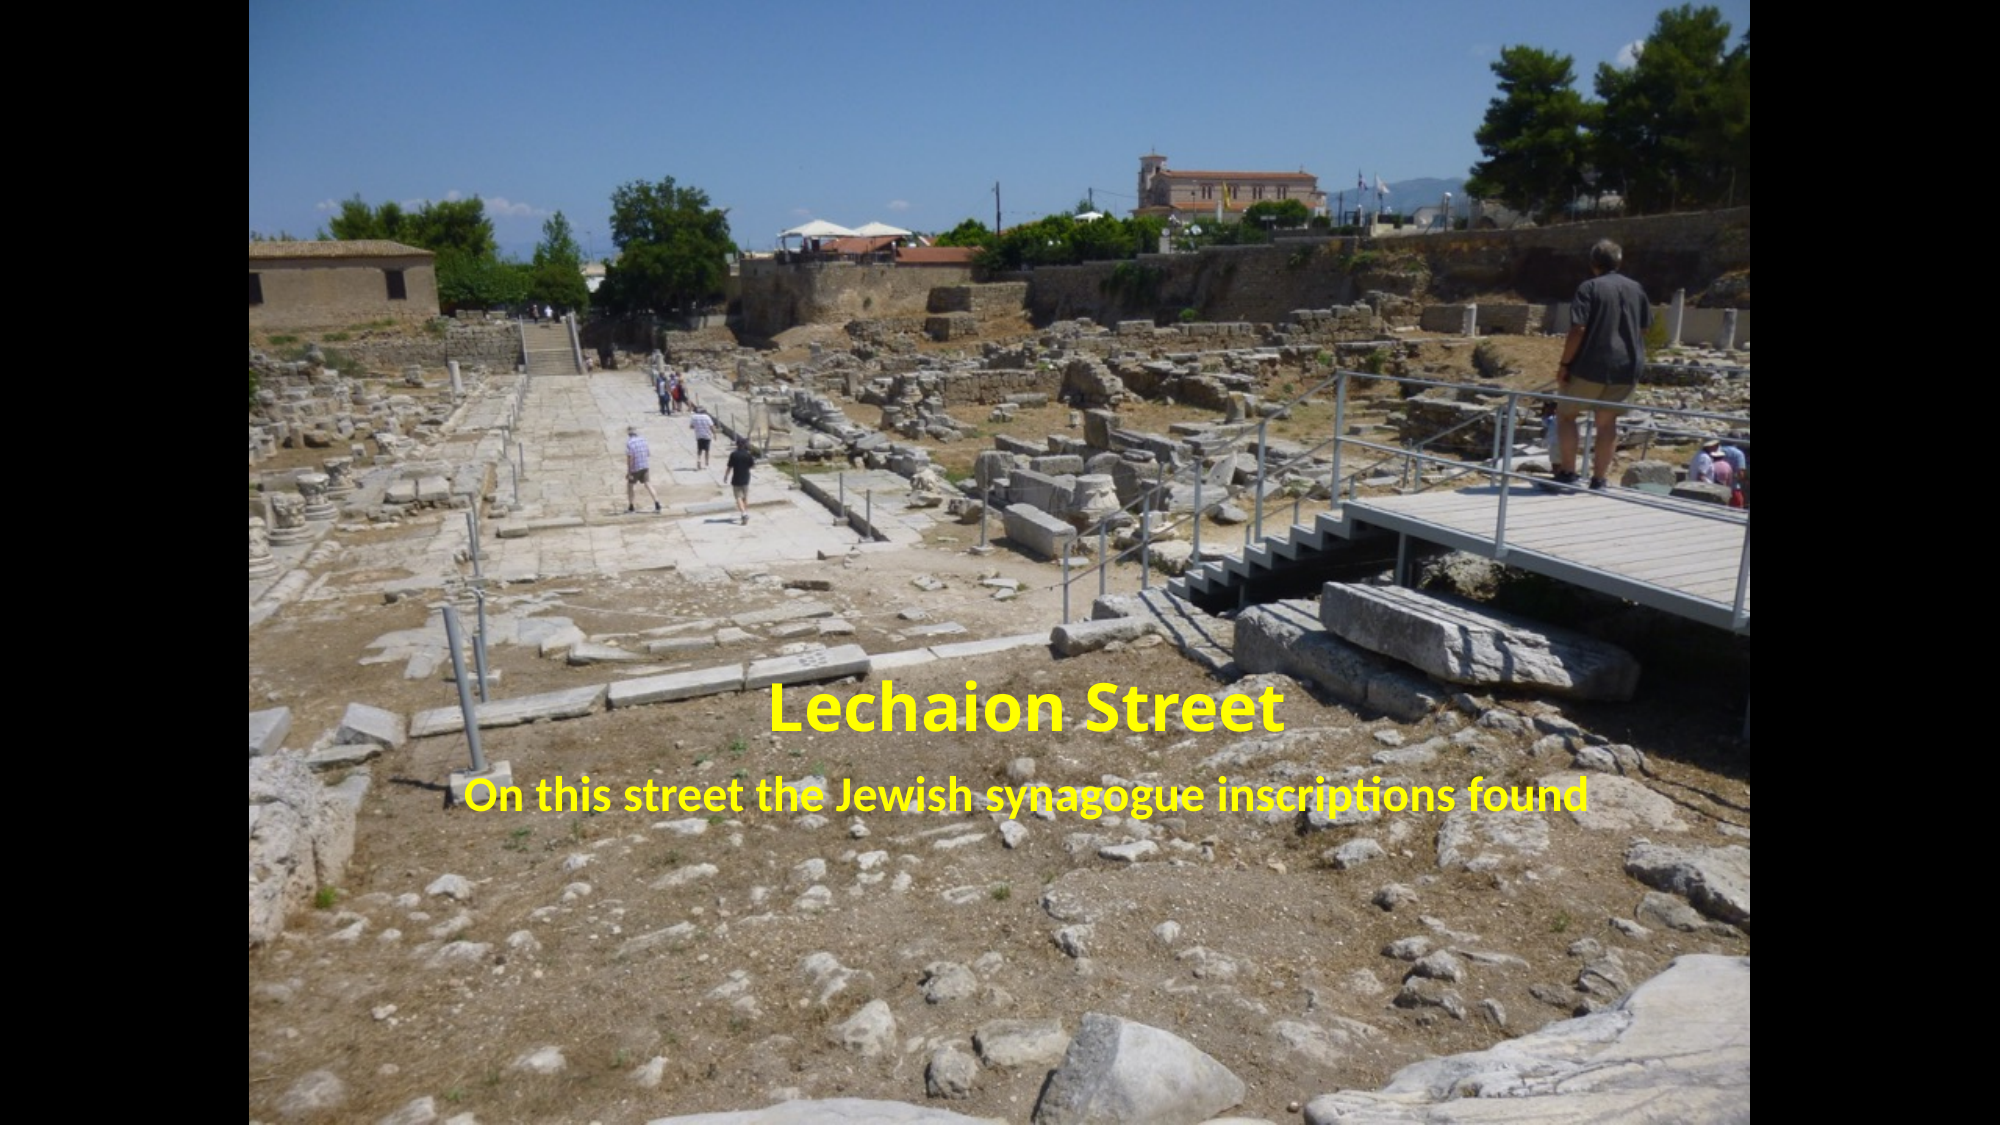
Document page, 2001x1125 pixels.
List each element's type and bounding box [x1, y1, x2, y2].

picture [249, 0, 1750, 1125]
